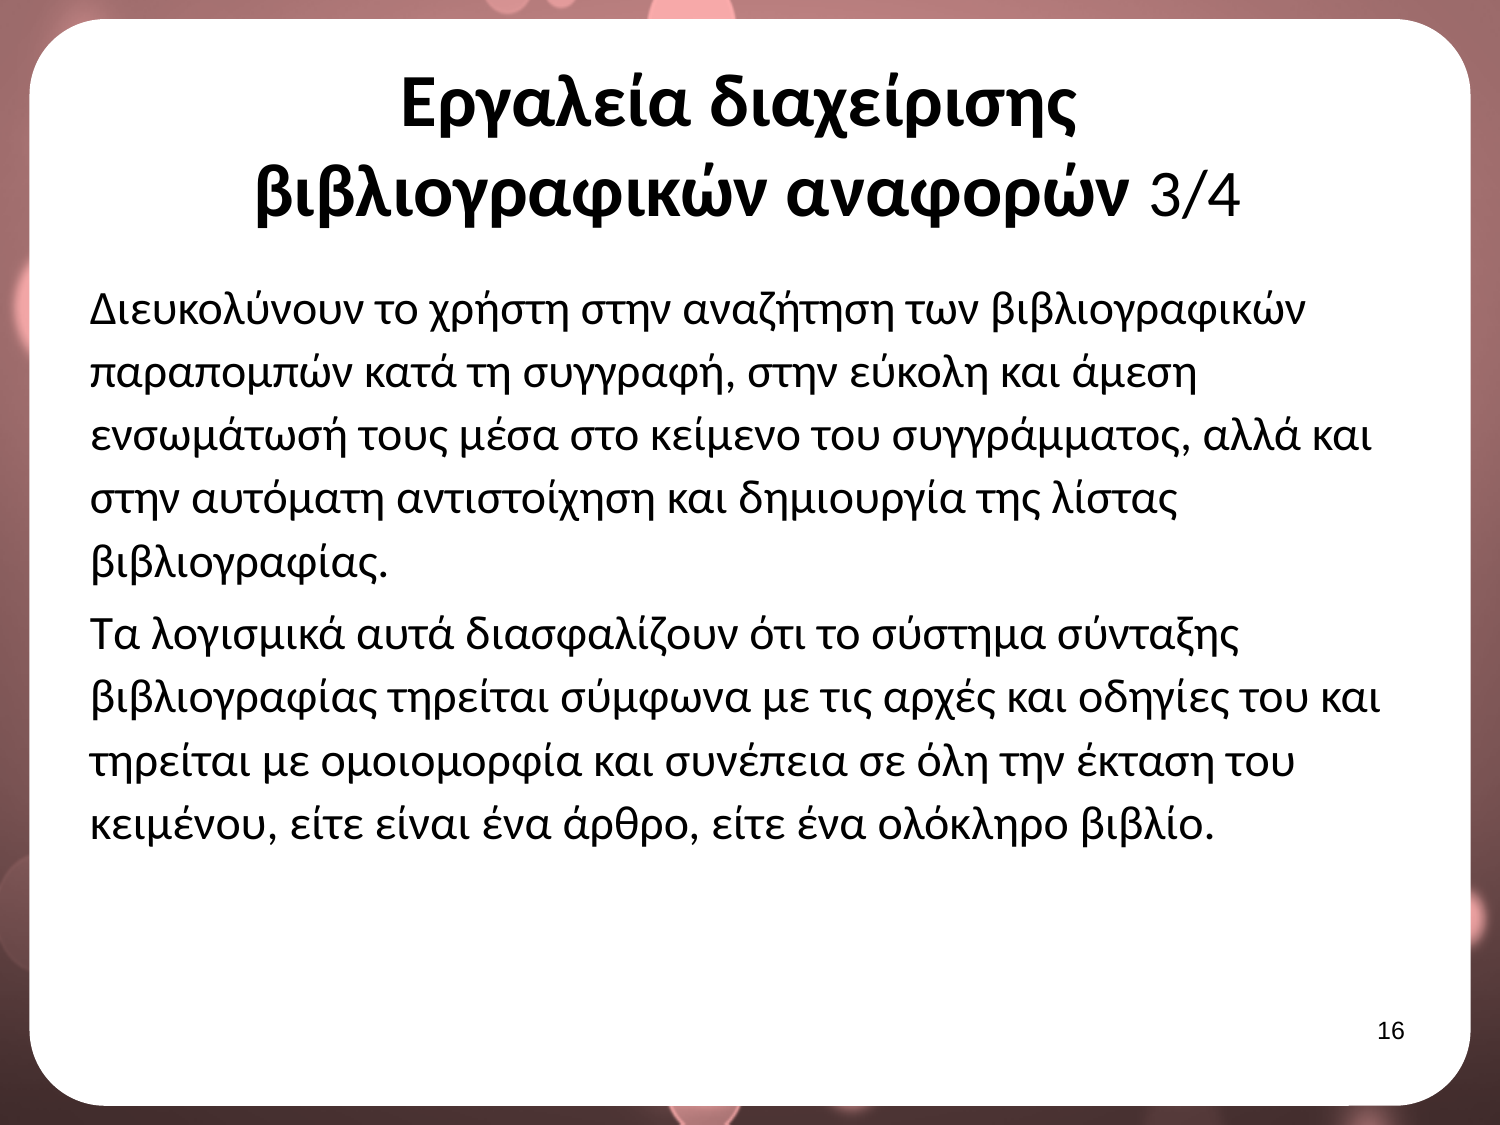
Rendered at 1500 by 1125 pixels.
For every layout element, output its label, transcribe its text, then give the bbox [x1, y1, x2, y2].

list Διευκολύνουν το χρήστη στην αναζήτηση των βιβλιογραφικών παραπομπών κατά τη συγγραφή, στην εύκολη και άμεση ενσωμάτωσή τους μέσα στο κείμενο του συγγράμματος, αλλά και στην αυτόματη αντιστοίχηση και δημιουργία της λίστας βιβλιογραφίας. Τα λογισμικά αυτά διασφαλίζουν ότι το σύστημα σύνταξης βιβλιογραφίας τηρείται σύμφωνα με τις αρχές και οδηγίες του και τηρείται με ομοιομορφία και συνέπεια σε όλη την έκταση του κειμένου, είτε είναι ένα άρθρο, είτε ένα ολόκληρο βιβλίο. [74, 263, 1421, 933]
title Εργαλεία διαχείρισης βιβλιογραφικών αναφορών 3/4 [74, 50, 1421, 234]
slide_number 15 [1075, 992, 1421, 1066]
